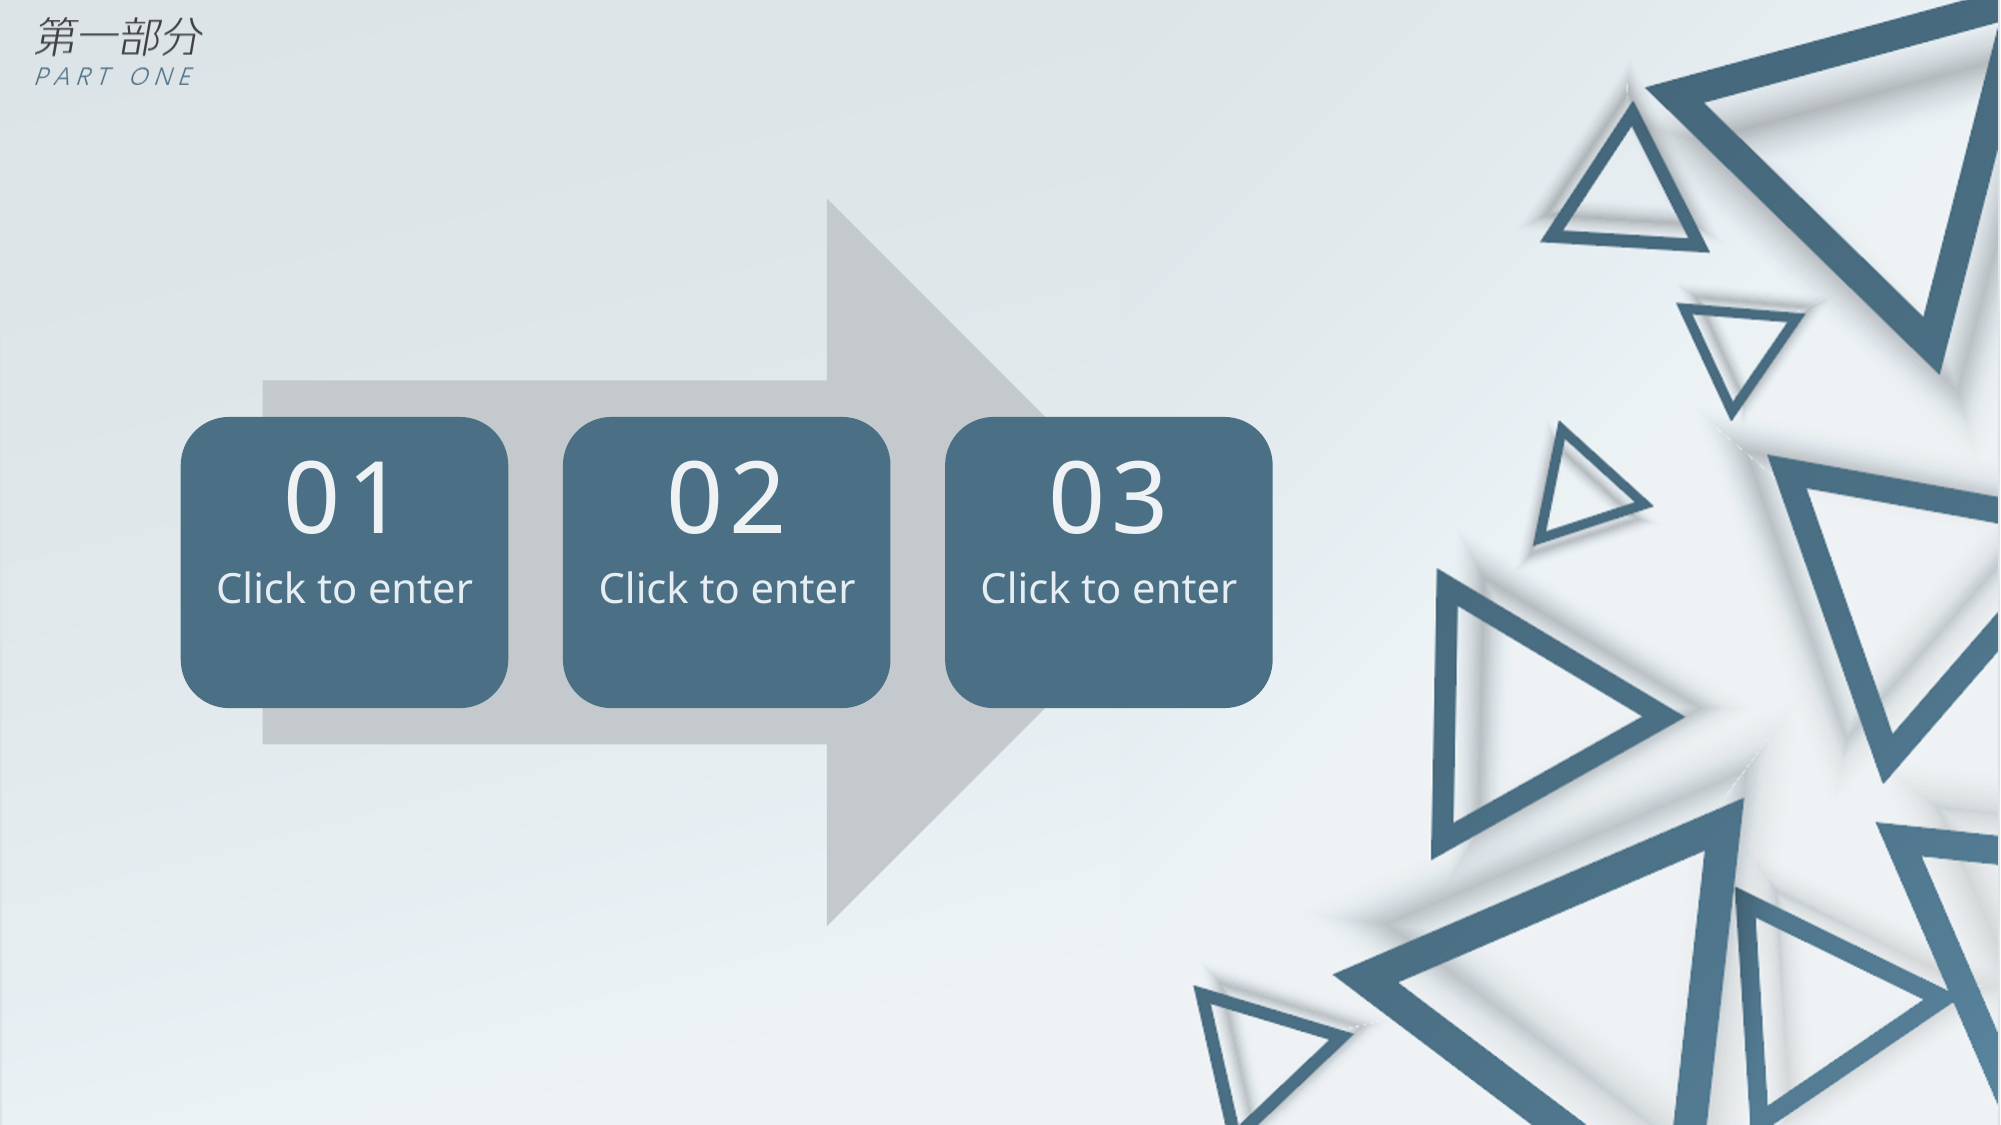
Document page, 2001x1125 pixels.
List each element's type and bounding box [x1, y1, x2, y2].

text_box [551, 416, 903, 709]
text_box [169, 416, 520, 709]
picture [0, 0, 2001, 1125]
text_box [933, 416, 1285, 709]
